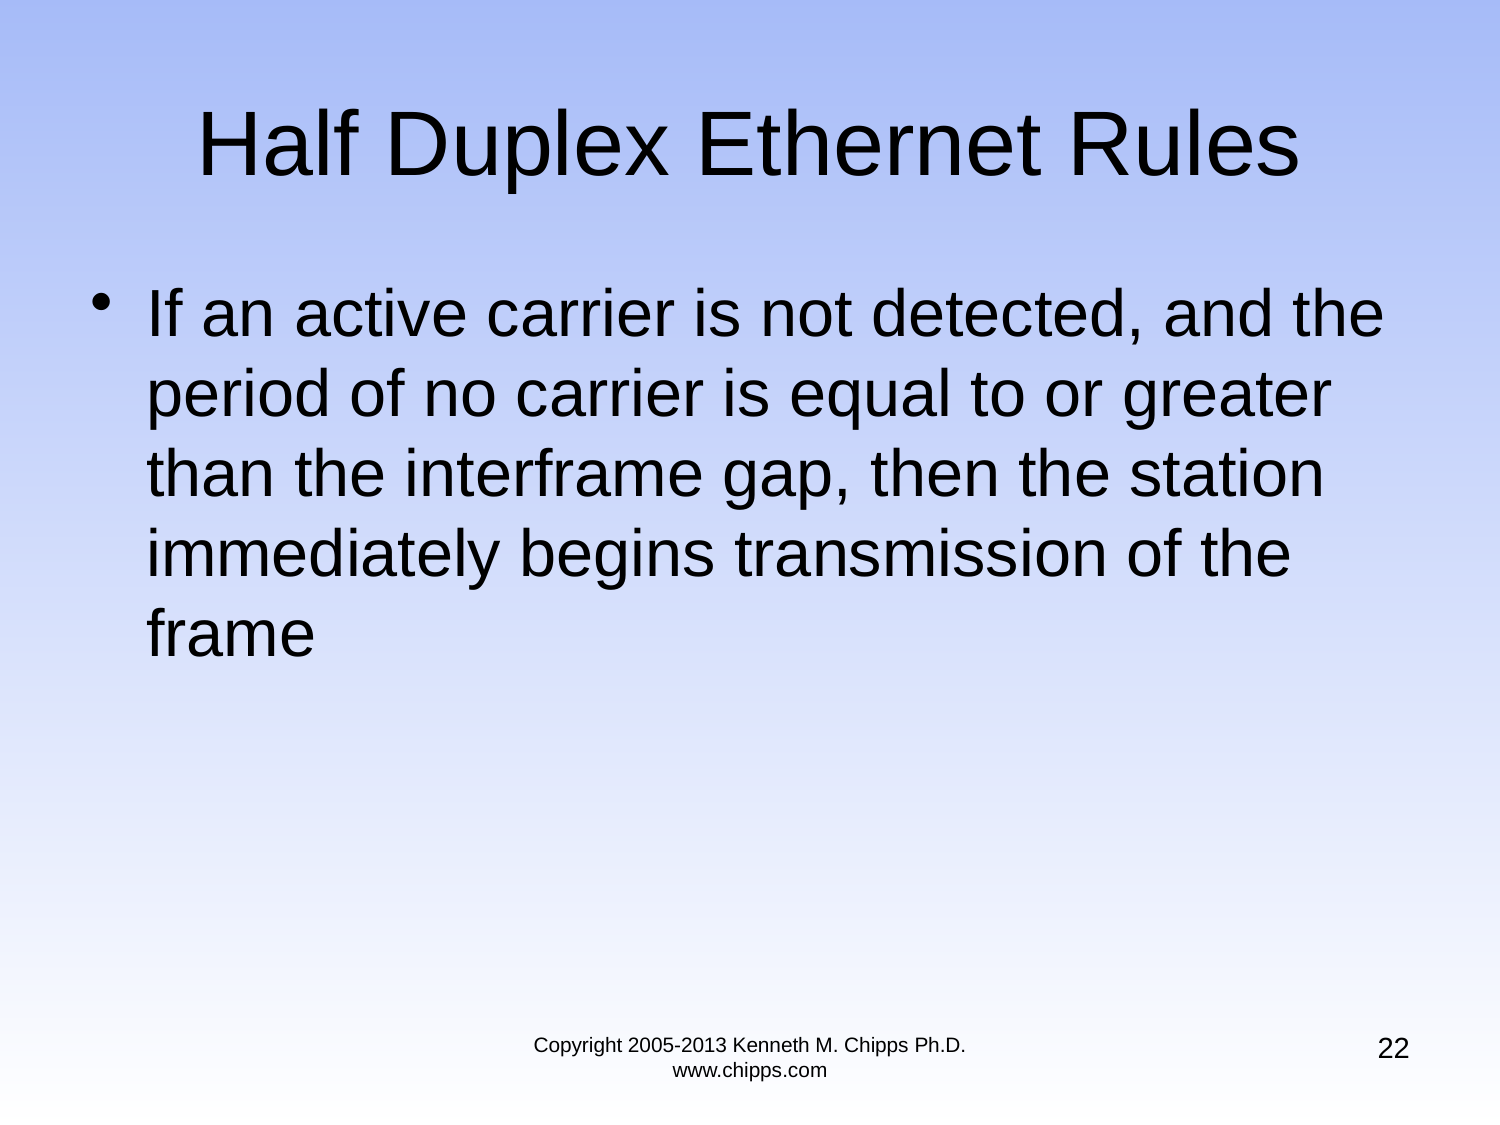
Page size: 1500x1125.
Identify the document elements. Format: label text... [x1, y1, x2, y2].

footer Copyright 2005-2013 Kenneth M. Chipps Ph.D. www.chipps.com [449, 1024, 1051, 1103]
slide_number 22 [1074, 1021, 1426, 1101]
list If an active carrier is not detected, and the period of no carrier is equal to or greater than the interframe gap, then the station immediately begins transmission of the frame [74, 262, 1426, 1006]
title Half Duplex Ethernet Rules [74, 44, 1426, 233]
